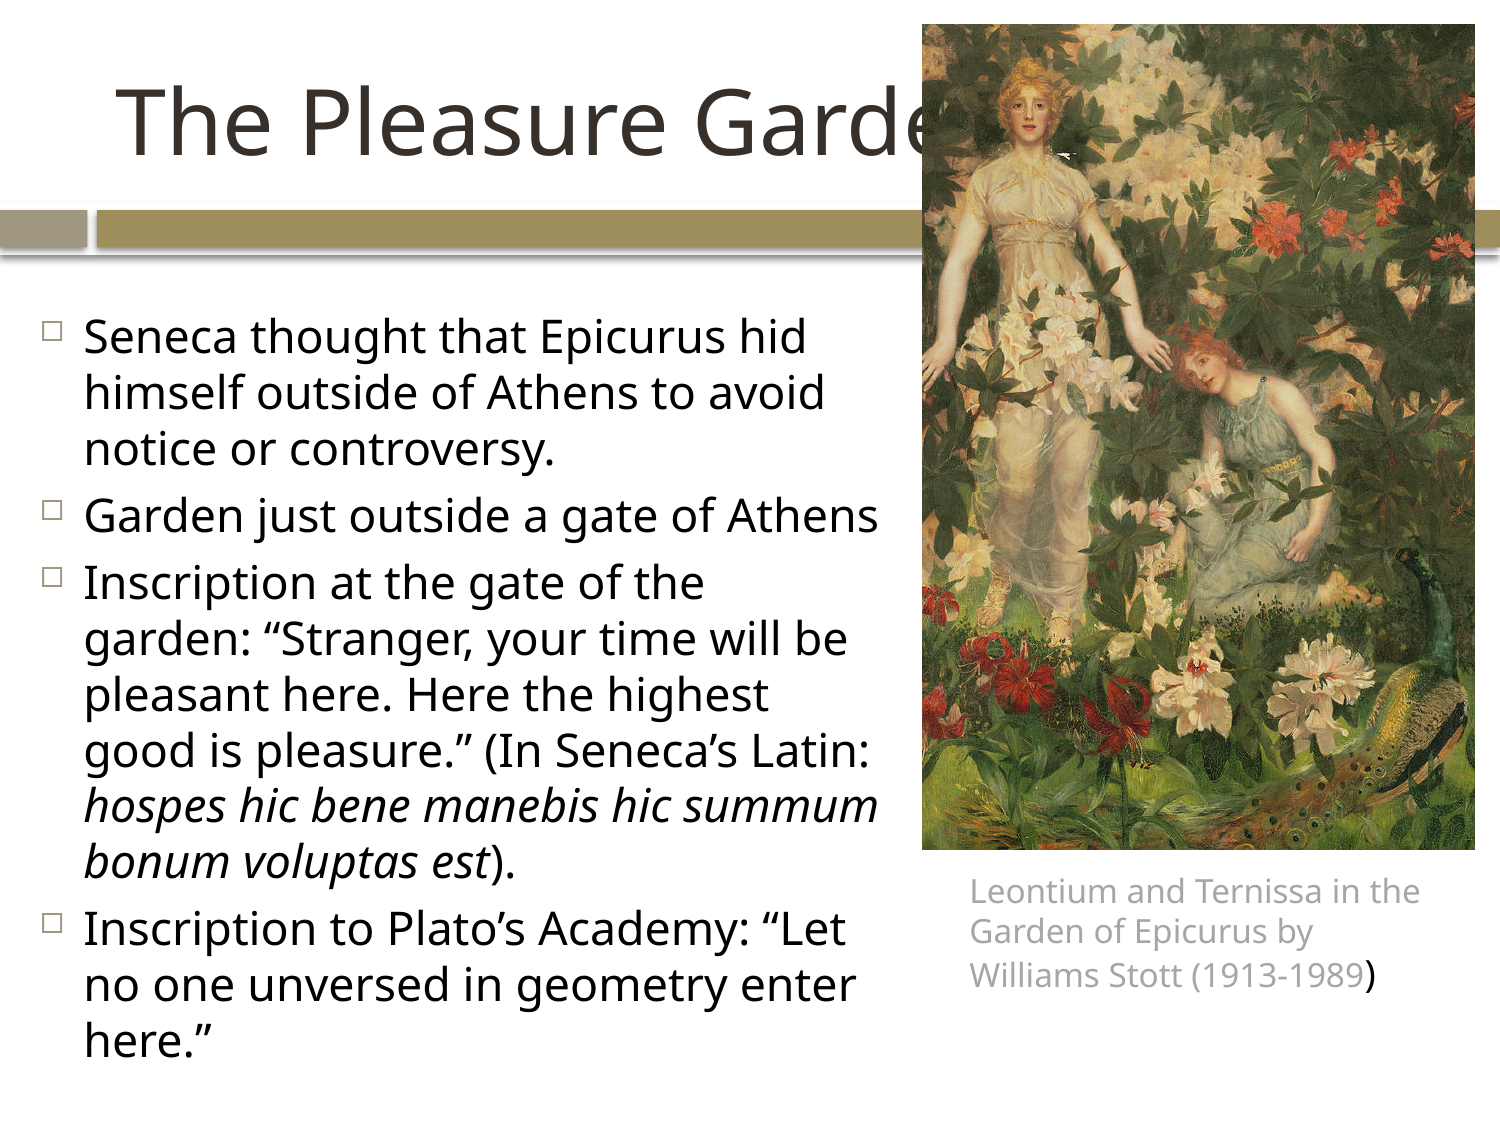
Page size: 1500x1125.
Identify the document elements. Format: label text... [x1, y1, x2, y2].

list Seneca thought that Epicurus hid himself outside of Athens to avoid notice or controversy. Garden just outside a gate of Athens Inscription at the gate of the garden: “Stranger, your time will be pleasant here. Here the highest good is pleasure.” (In Seneca’s Latin: hospes hic bene manebis hic summum bonum voluptas est). Inscription to Plato’s Academy: “Let no one unversed in geometry enter here.” [24, 299, 900, 1125]
picture [921, 24, 1476, 851]
text_box Leontium and Ternissa in the Garden of Epicurus by Williams Stott (1913-1989) [954, 862, 1443, 1002]
title The Pleasure Garden [100, 37, 916, 200]
